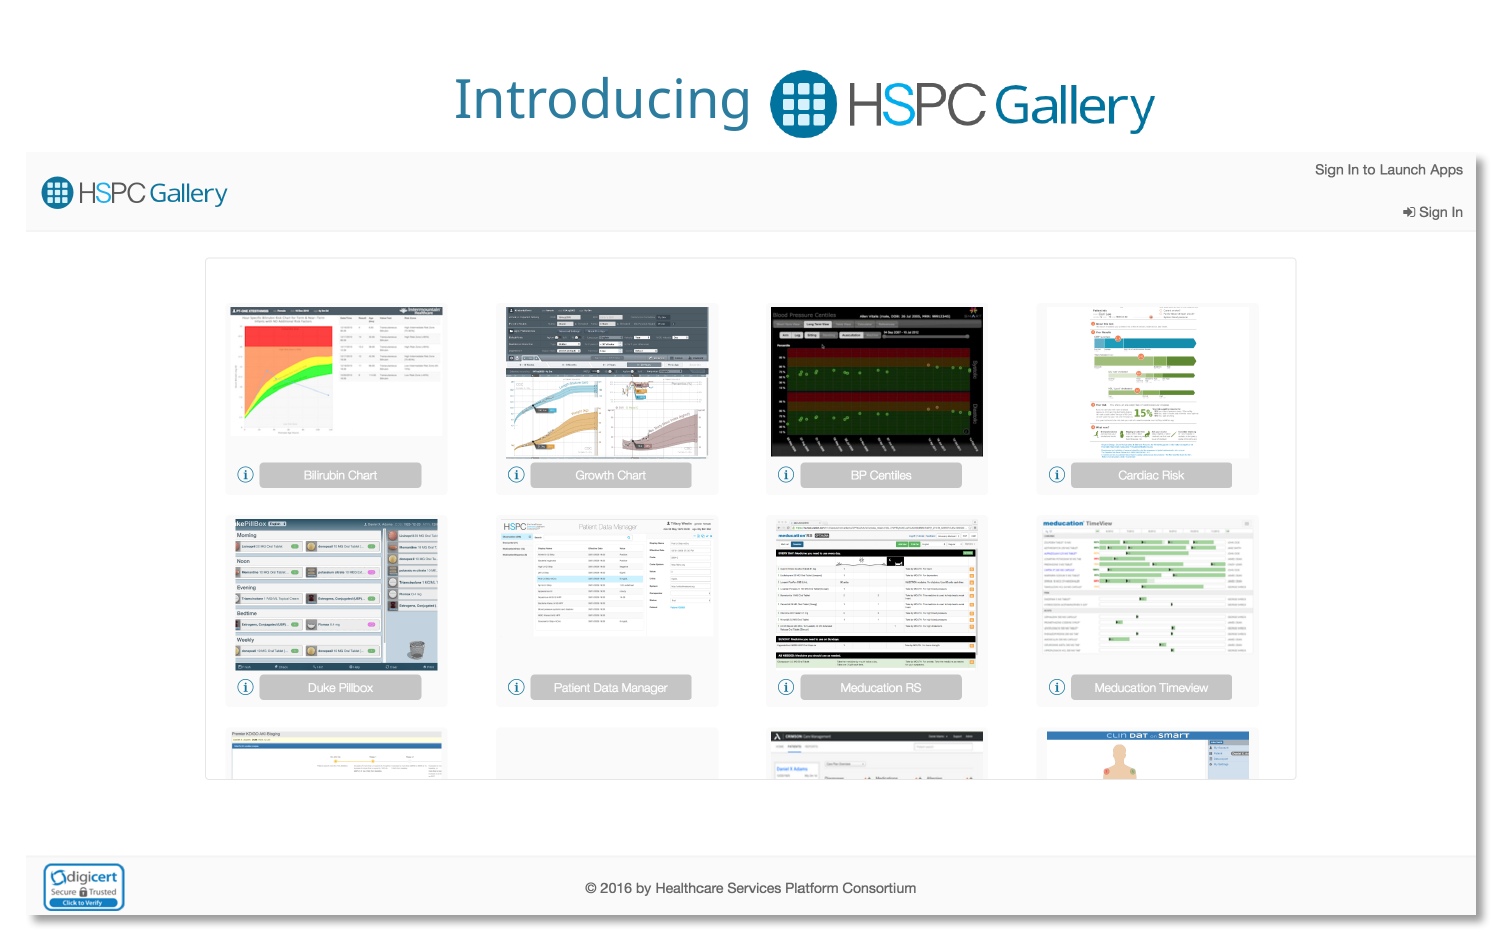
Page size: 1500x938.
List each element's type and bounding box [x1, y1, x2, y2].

text_box [342, 69, 1157, 138]
picture [25, 151, 1477, 916]
